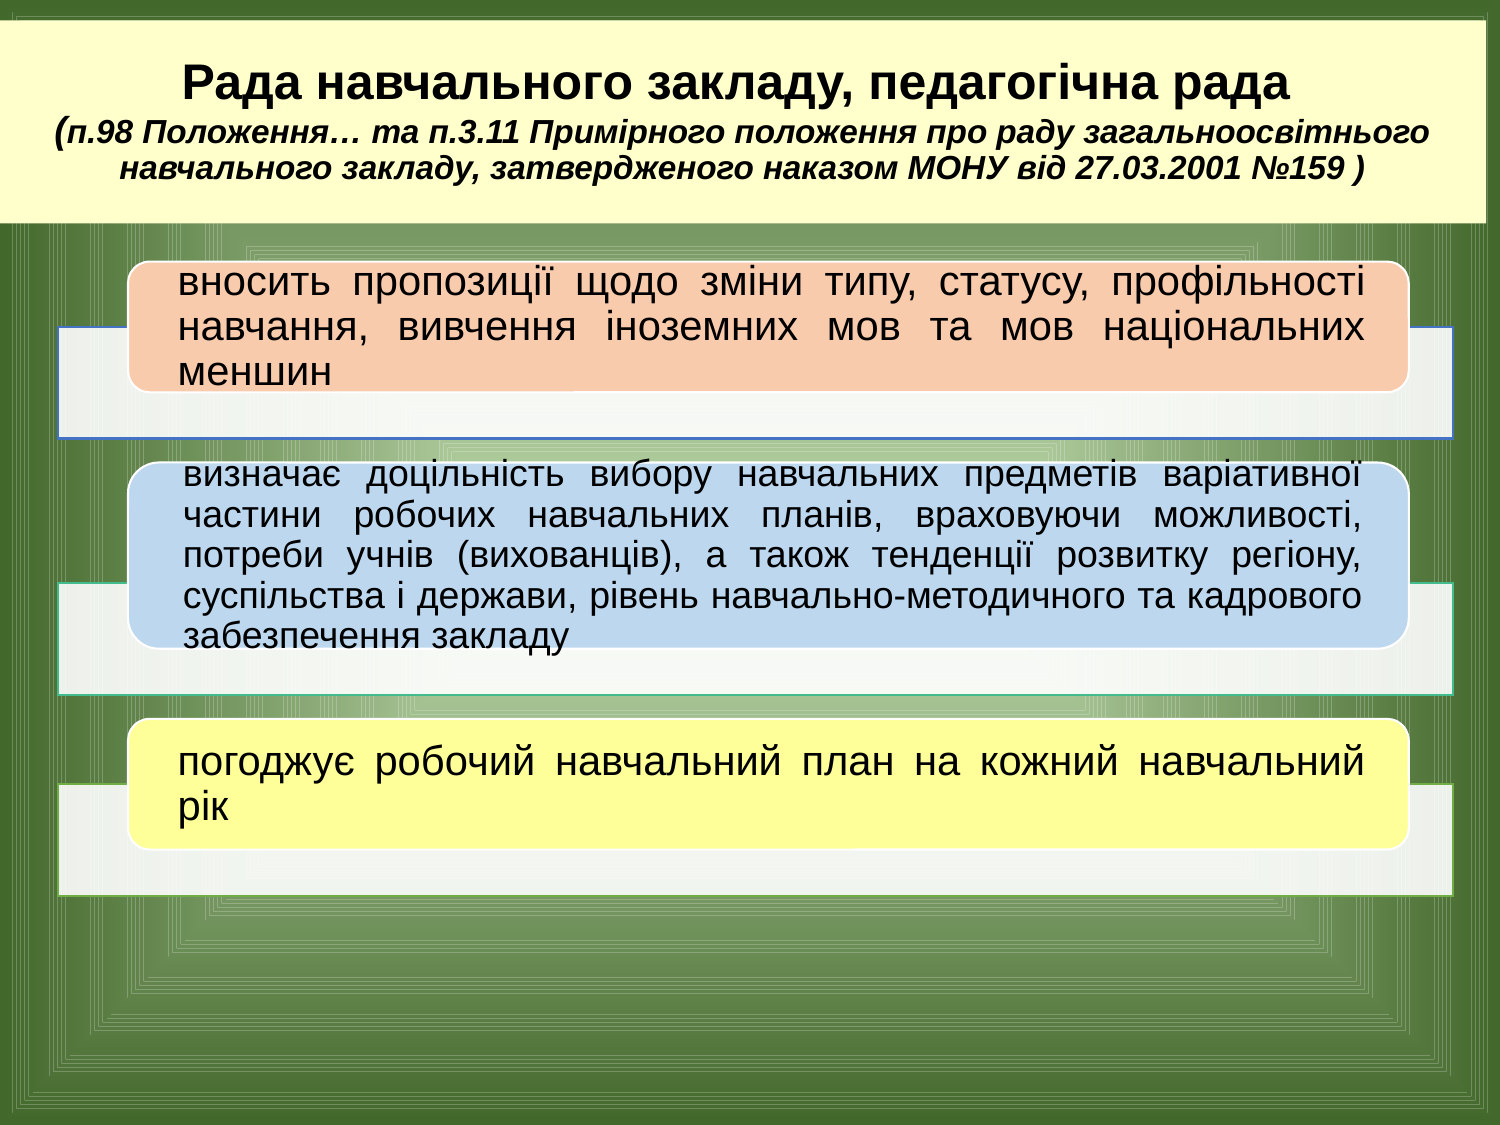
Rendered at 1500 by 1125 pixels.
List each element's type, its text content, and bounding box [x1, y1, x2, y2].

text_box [58, 252, 1453, 905]
title Рада навчального закладу, педагогічна рада (п.98 Положення… та п.3.11 Примірного положення про раду загальноосвітнього навчального закладу, затвердженого наказом МОНУ від 27.03.2001 №159 ) [0, 20, 1487, 224]
